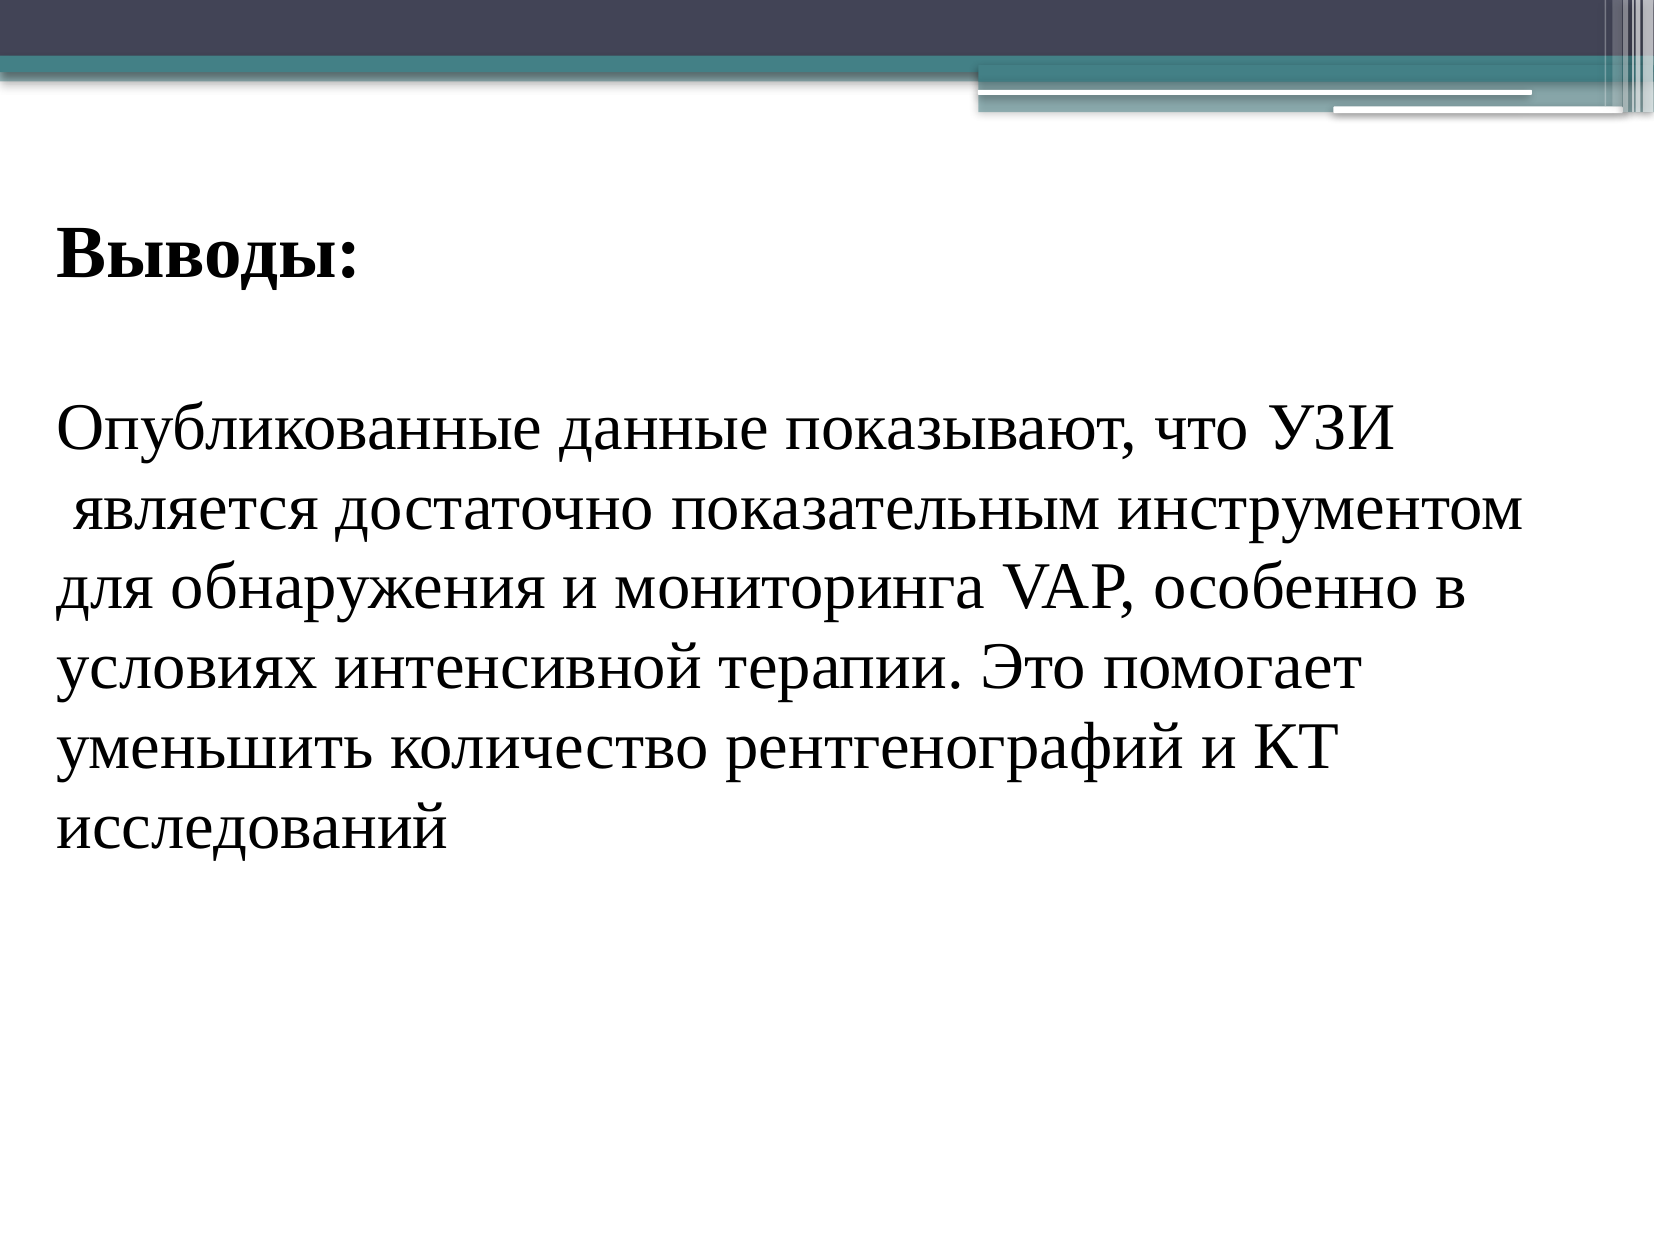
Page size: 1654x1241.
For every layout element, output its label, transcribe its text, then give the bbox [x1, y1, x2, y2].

text_box Выводы: Опубликованные данные показывают, что УЗИ является достаточно показательным инструментом для обнаружения и мониторинга VAP, особенно в условиях интенсивной терапии. Это помогает уменьшить количество рентгенографий и КТ исследований [41, 195, 1654, 1023]
